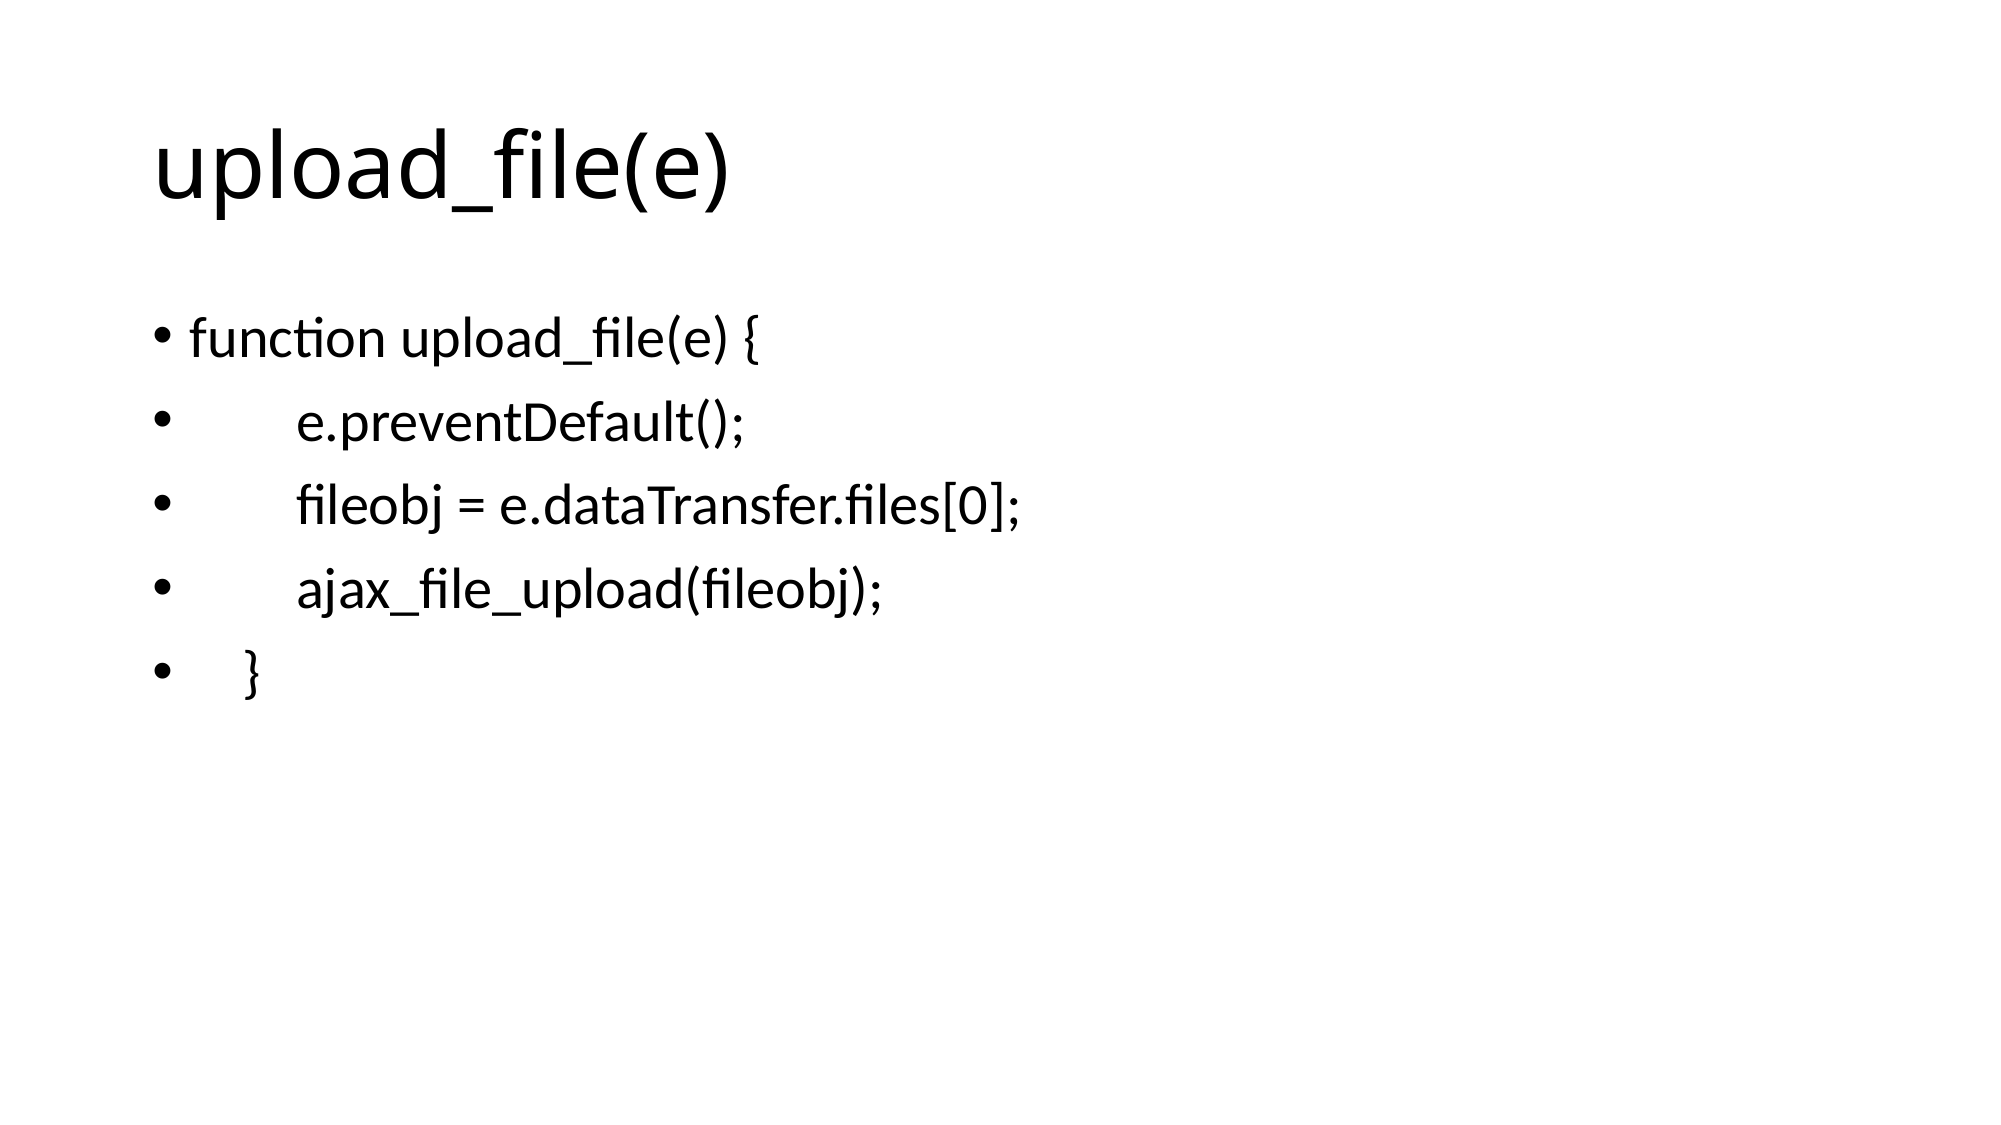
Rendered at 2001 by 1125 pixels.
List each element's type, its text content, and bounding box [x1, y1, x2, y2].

title upload_file(e) [137, 59, 1863, 278]
list function upload_file(e) { e.preventDefault(); fileobj = e.dataTransfer.files[0]; ajax_file_upload(fileobj); } [137, 299, 1863, 1014]
